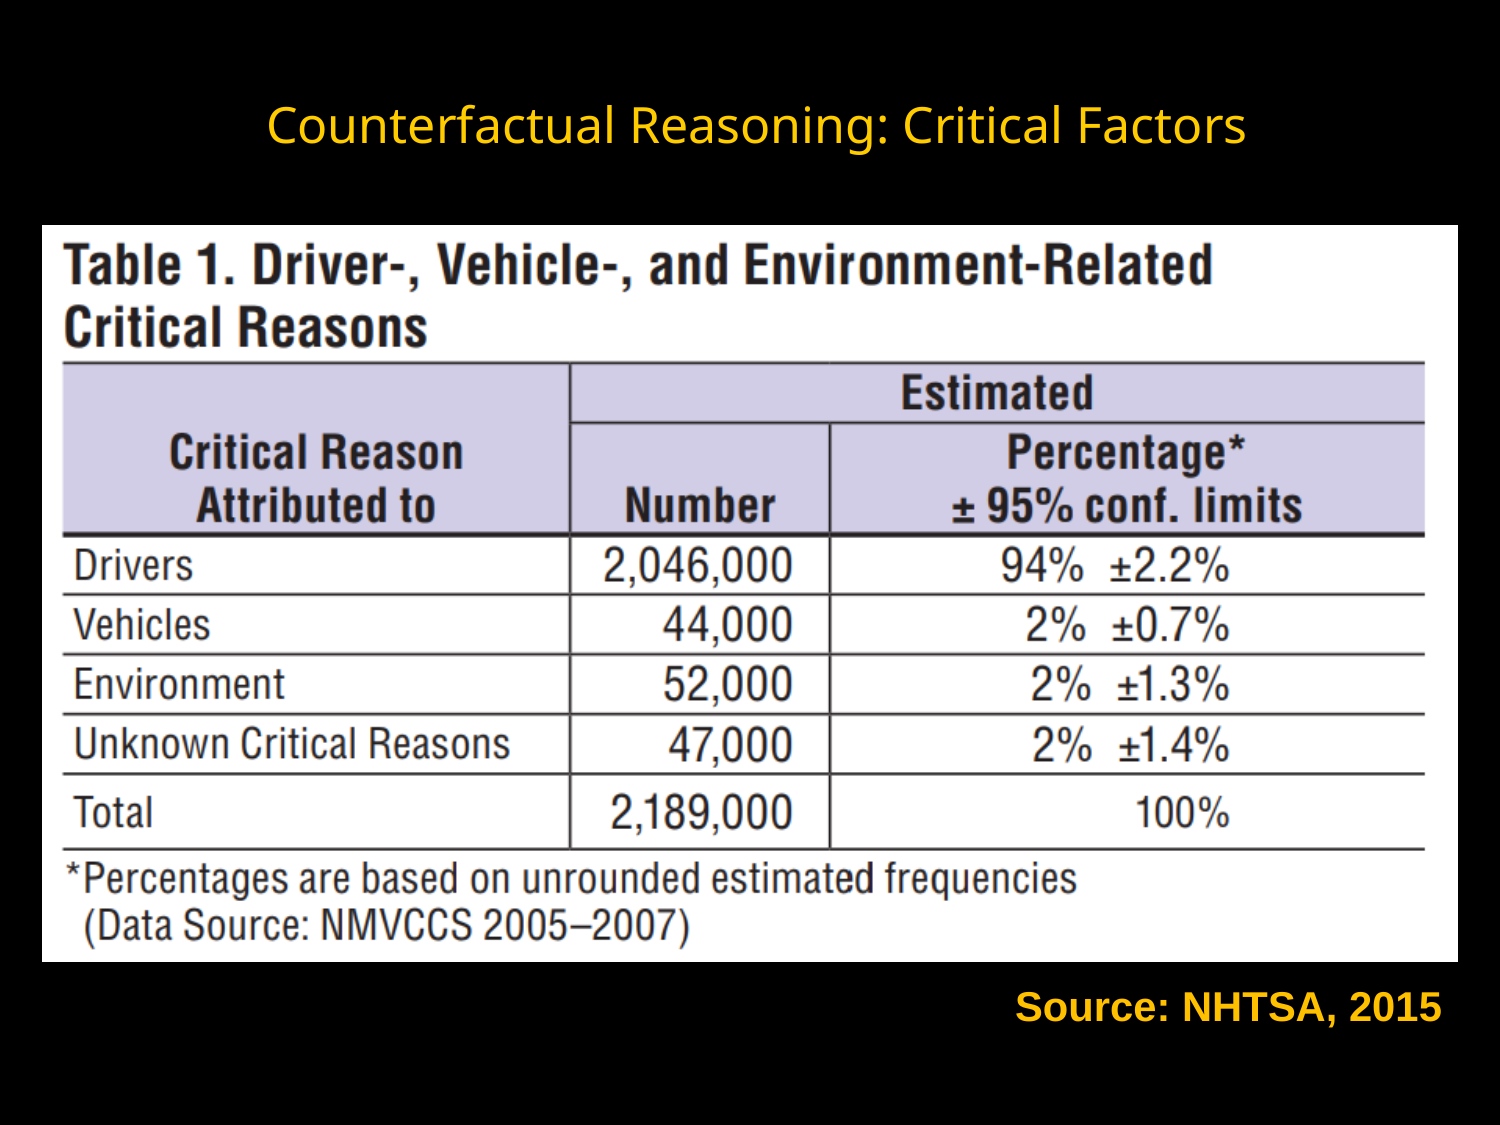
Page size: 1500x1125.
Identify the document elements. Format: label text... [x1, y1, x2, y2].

title Counterfactual Reasoning: Critical Factors [57, 54, 1458, 193]
picture [42, 224, 1458, 962]
text_box Source: NHTSA, 2015 [888, 972, 1457, 1037]
